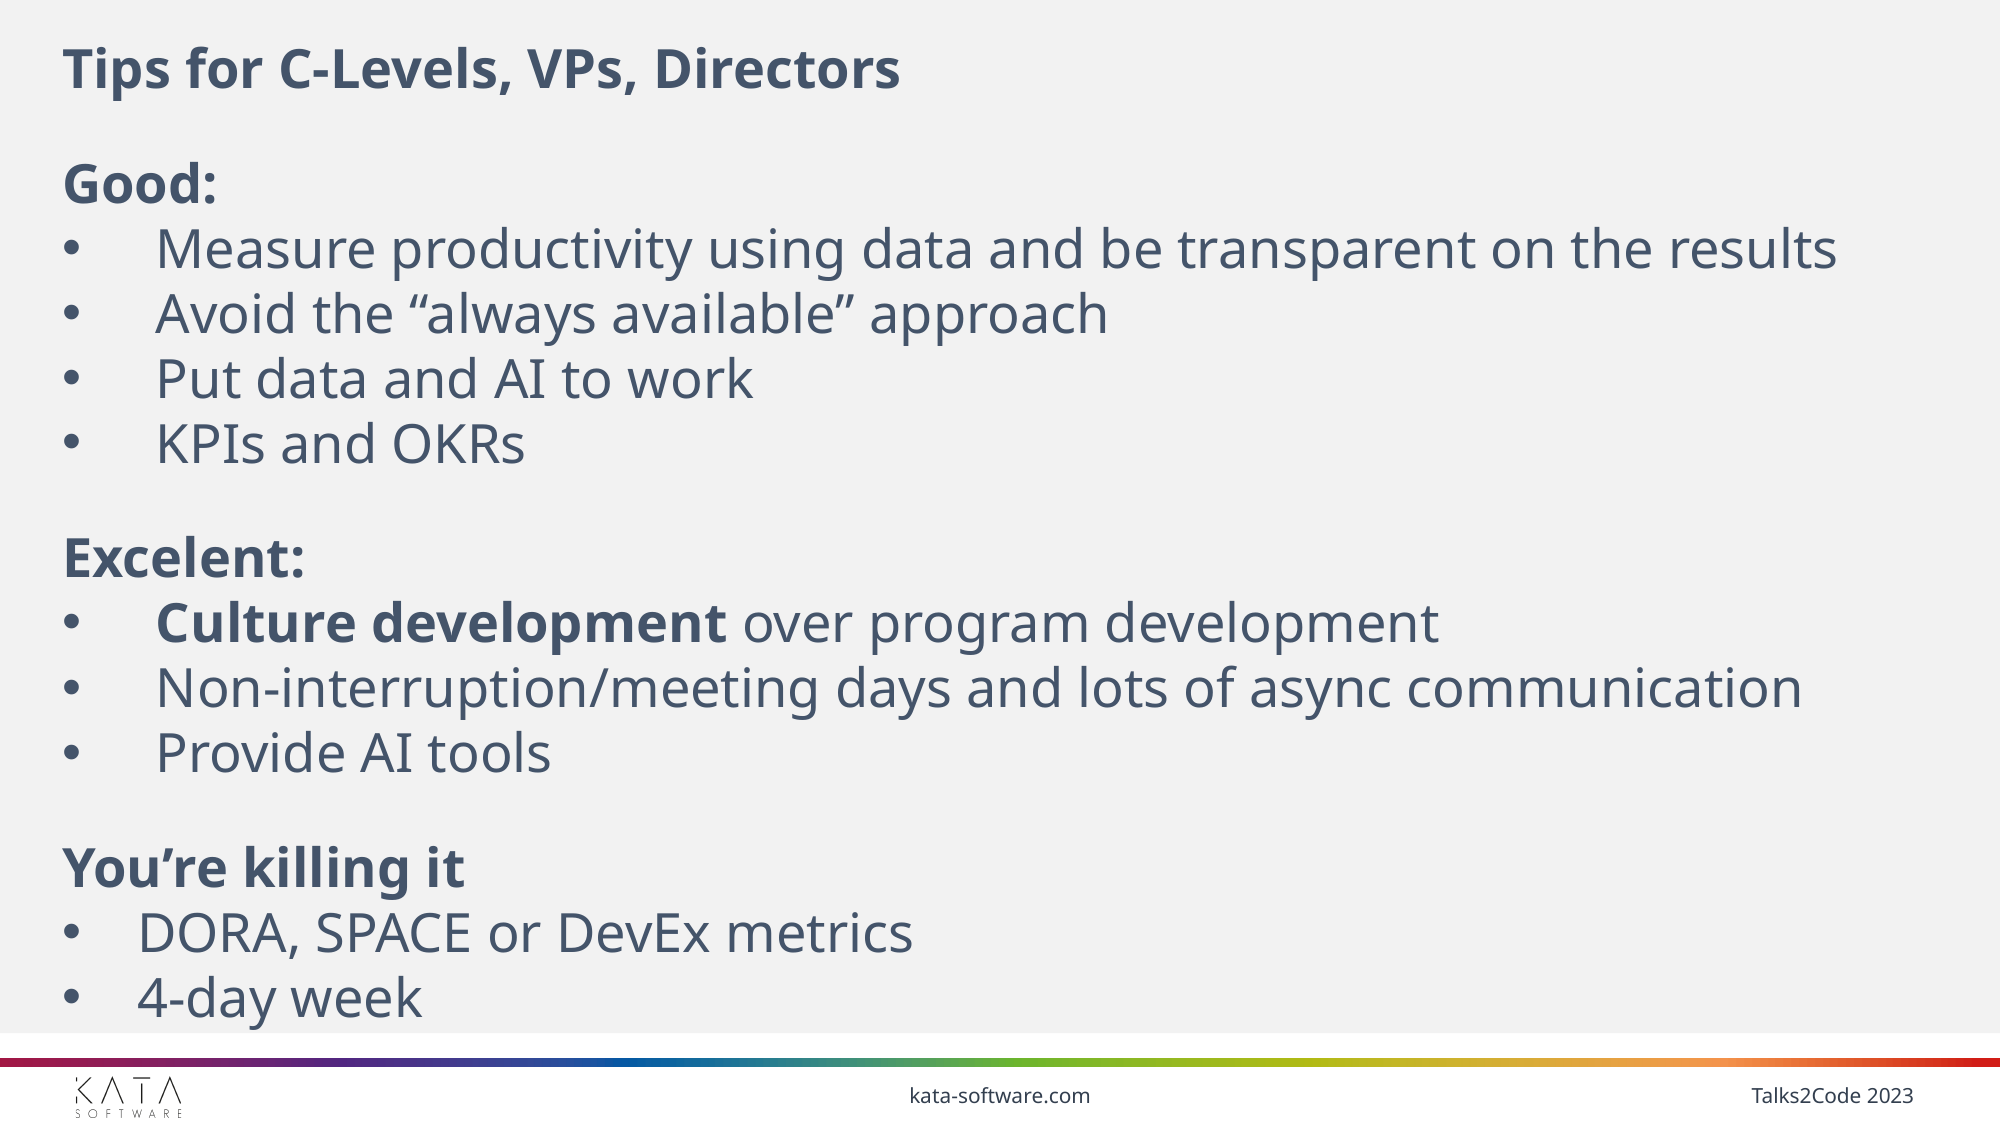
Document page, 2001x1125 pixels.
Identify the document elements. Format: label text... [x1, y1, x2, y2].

text_box [0, 0, 2000, 1034]
text_box Tips for C-Levels, VPs, Directors Good: Measure productivity using data and be transparent on the results Avoid the “always available” approach Put data and AI to work KPIs and OKRs Excelent: Culture development over program development Non-interruption/meeting days and lots of async communication Provide AI tools You’re killing it DORA, SPACE or DevEx metrics 4-day week [47, 26, 1970, 1036]
